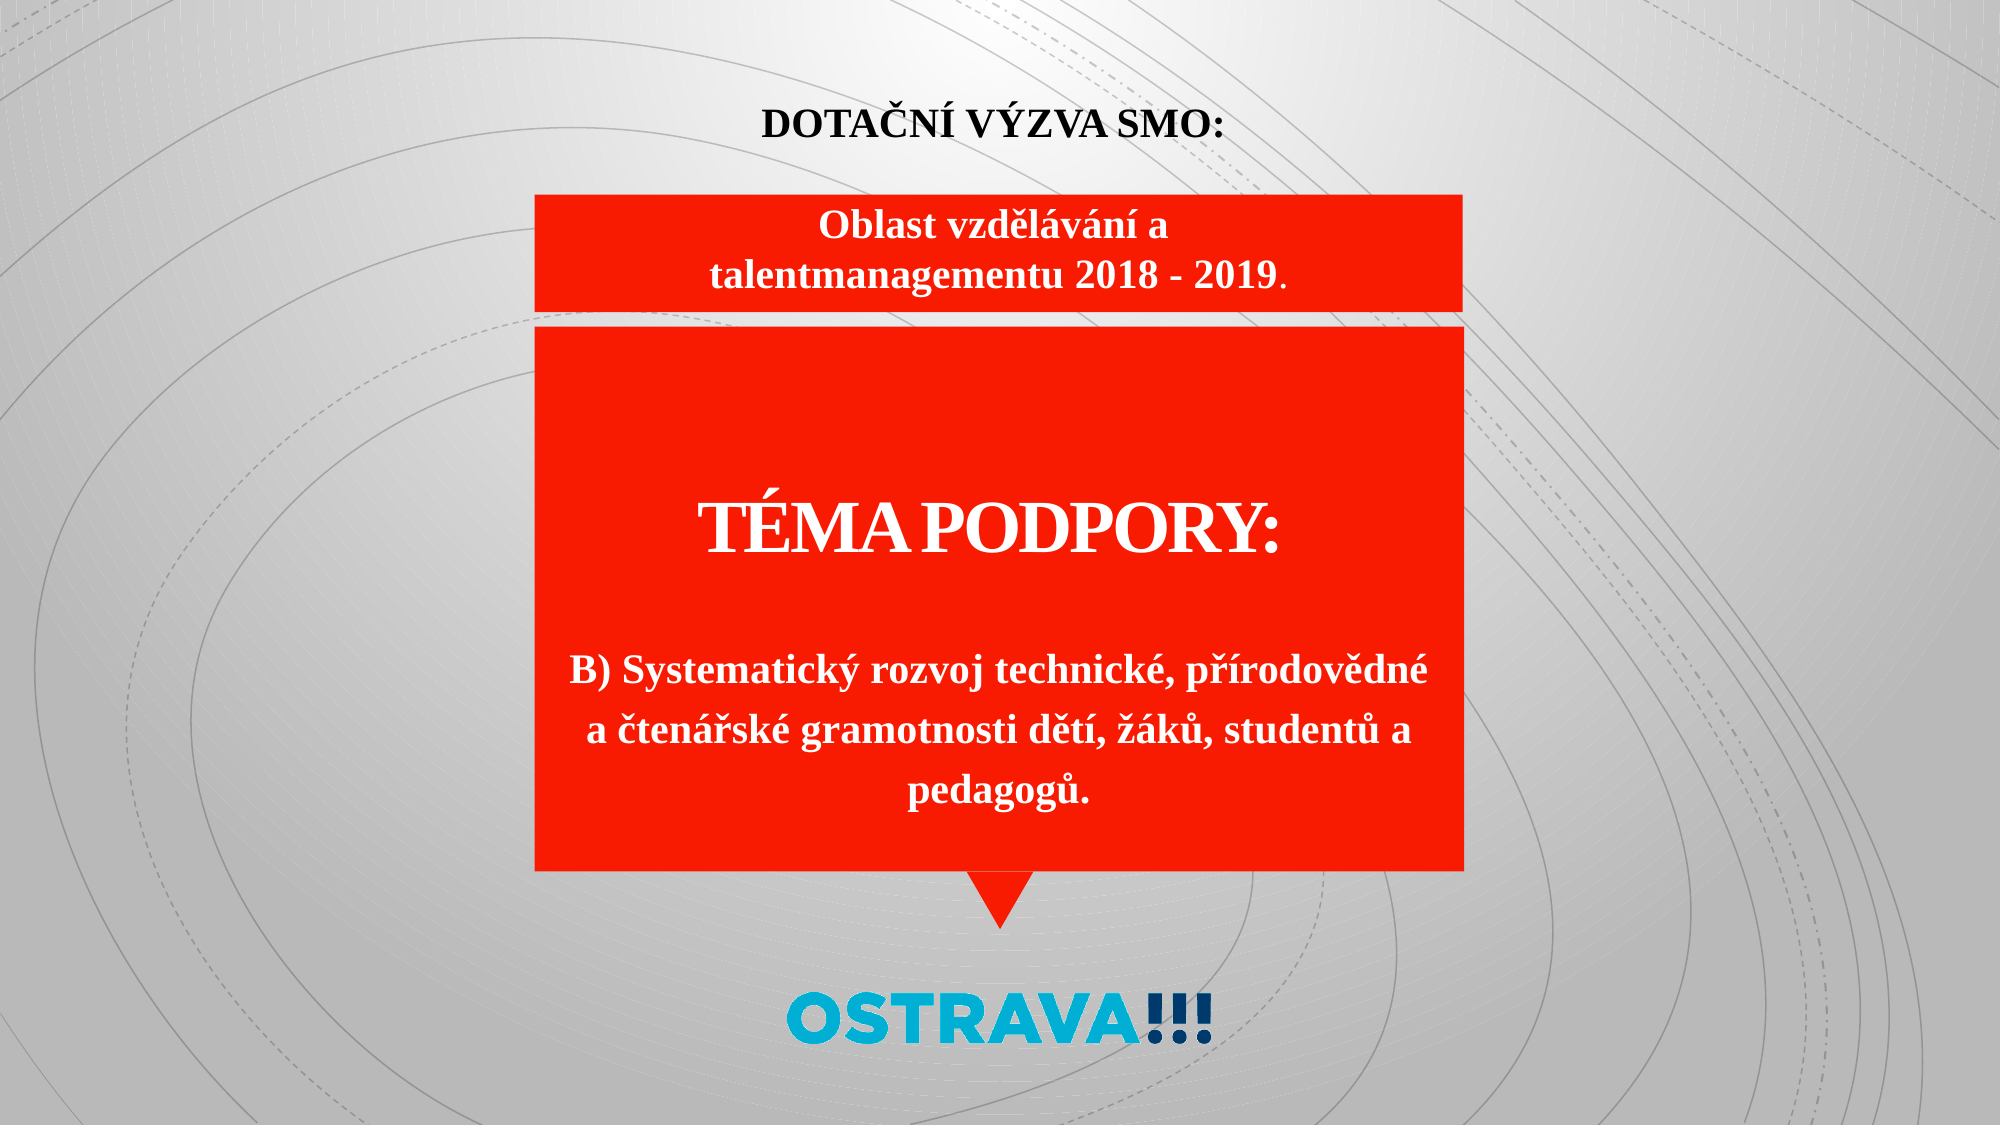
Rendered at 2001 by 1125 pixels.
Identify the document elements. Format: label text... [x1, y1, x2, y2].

picture [787, 992, 1211, 1045]
list B) Systematický rozvoj technické, přírodovědné a čtenářské gramotnosti dětí, žáků, studentů a pedagogů. [548, 631, 1450, 859]
text_box DOTAČNÍ VÝZVA SMO: Oblast vzdělávání a talentmanagementu 2018 - 2019. [694, 88, 1304, 304]
title TÉMA PODPORY: [548, 340, 1450, 618]
